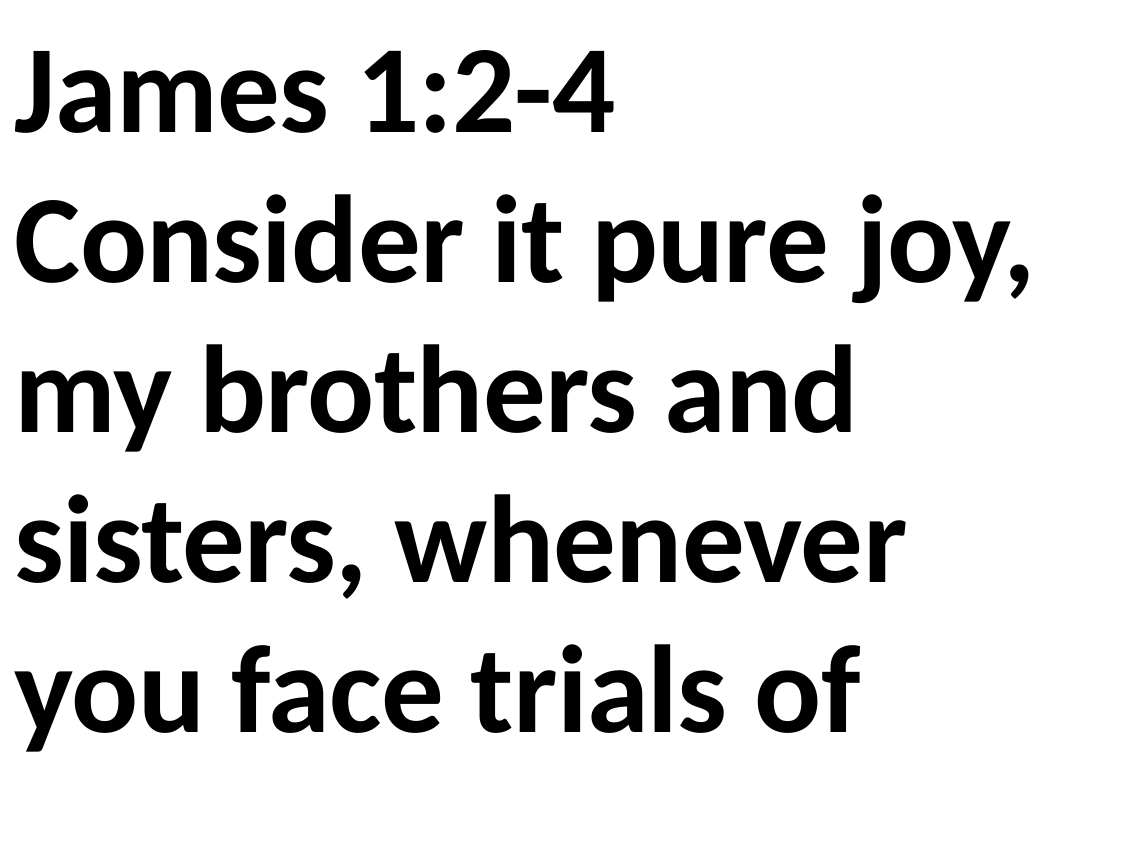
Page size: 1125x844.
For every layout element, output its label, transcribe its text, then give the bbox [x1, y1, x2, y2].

text_box James 1:2-4 Consider it pure joy, my brothers and sisters, whenever you face trials of many kinds, because you know that the testing of your faith produces perseverance. Let perseverance finish its work so that you may be mature and complete, not lacking anything. [0, 0, 1125, 844]
